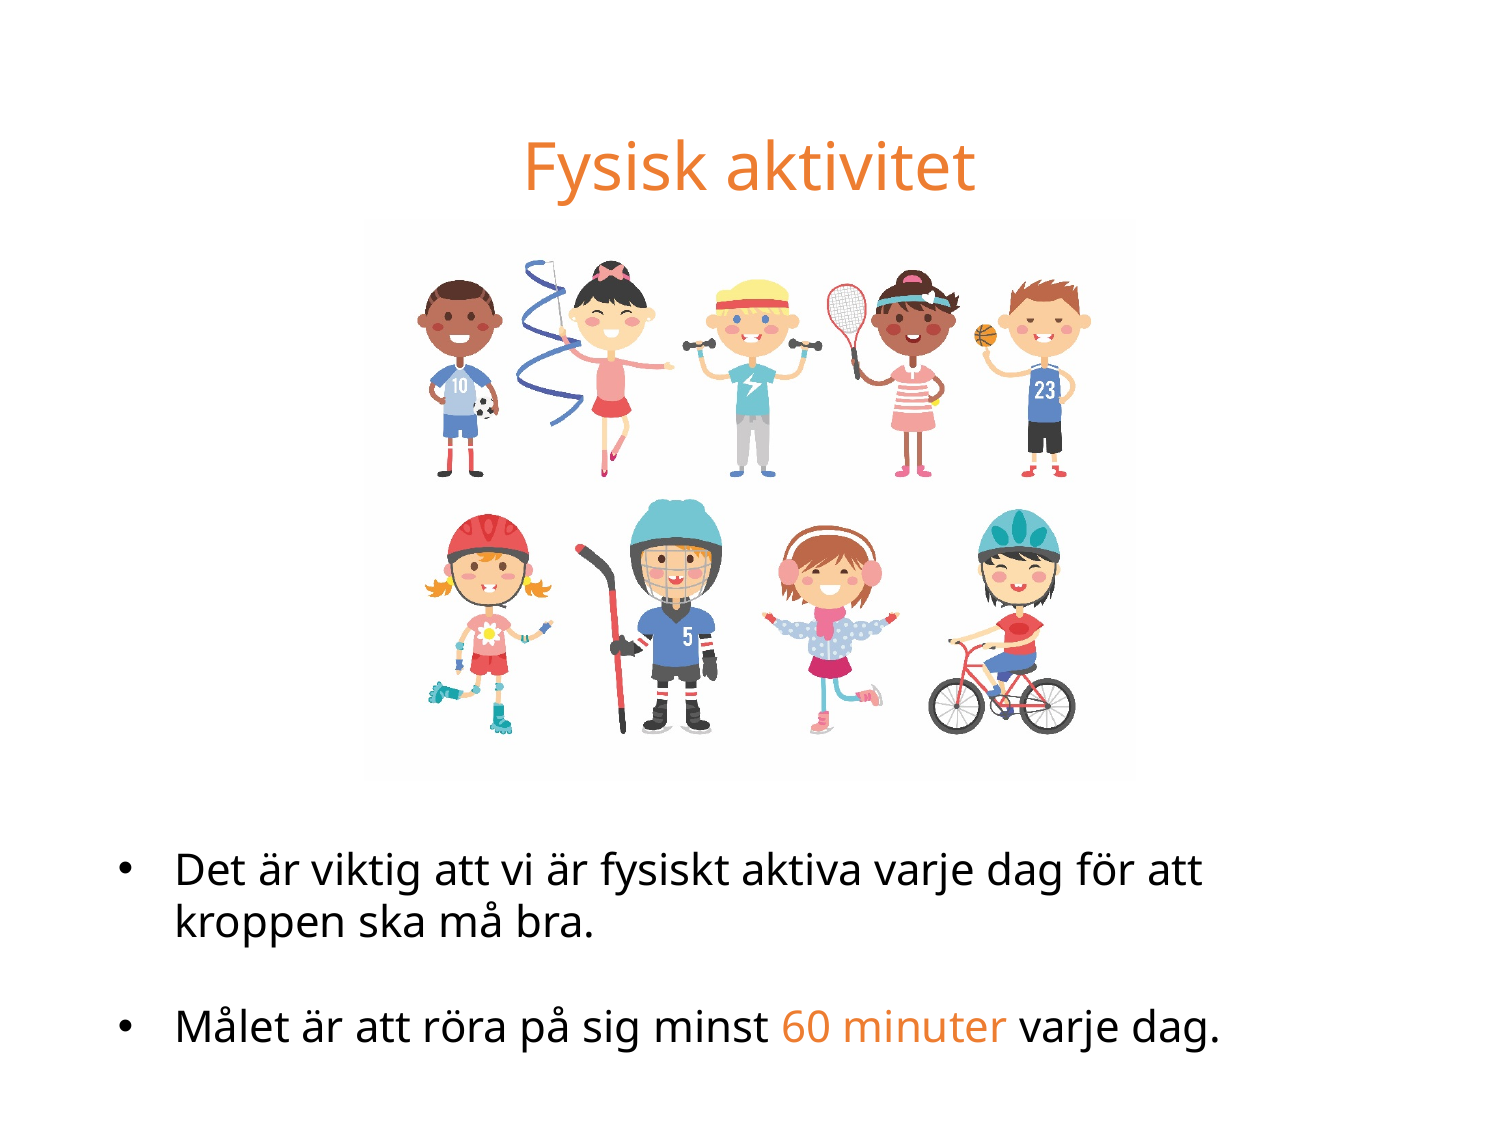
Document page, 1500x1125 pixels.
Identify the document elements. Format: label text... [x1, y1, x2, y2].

title Fysisk aktivitet [103, 59, 1397, 278]
picture [364, 219, 1136, 781]
text_box Det är viktig att vi är fysiskt aktiva varje dag för att kroppen ska må bra. Målet är att röra på sig minst 60 minuter varje dag. [103, 834, 1400, 1059]
